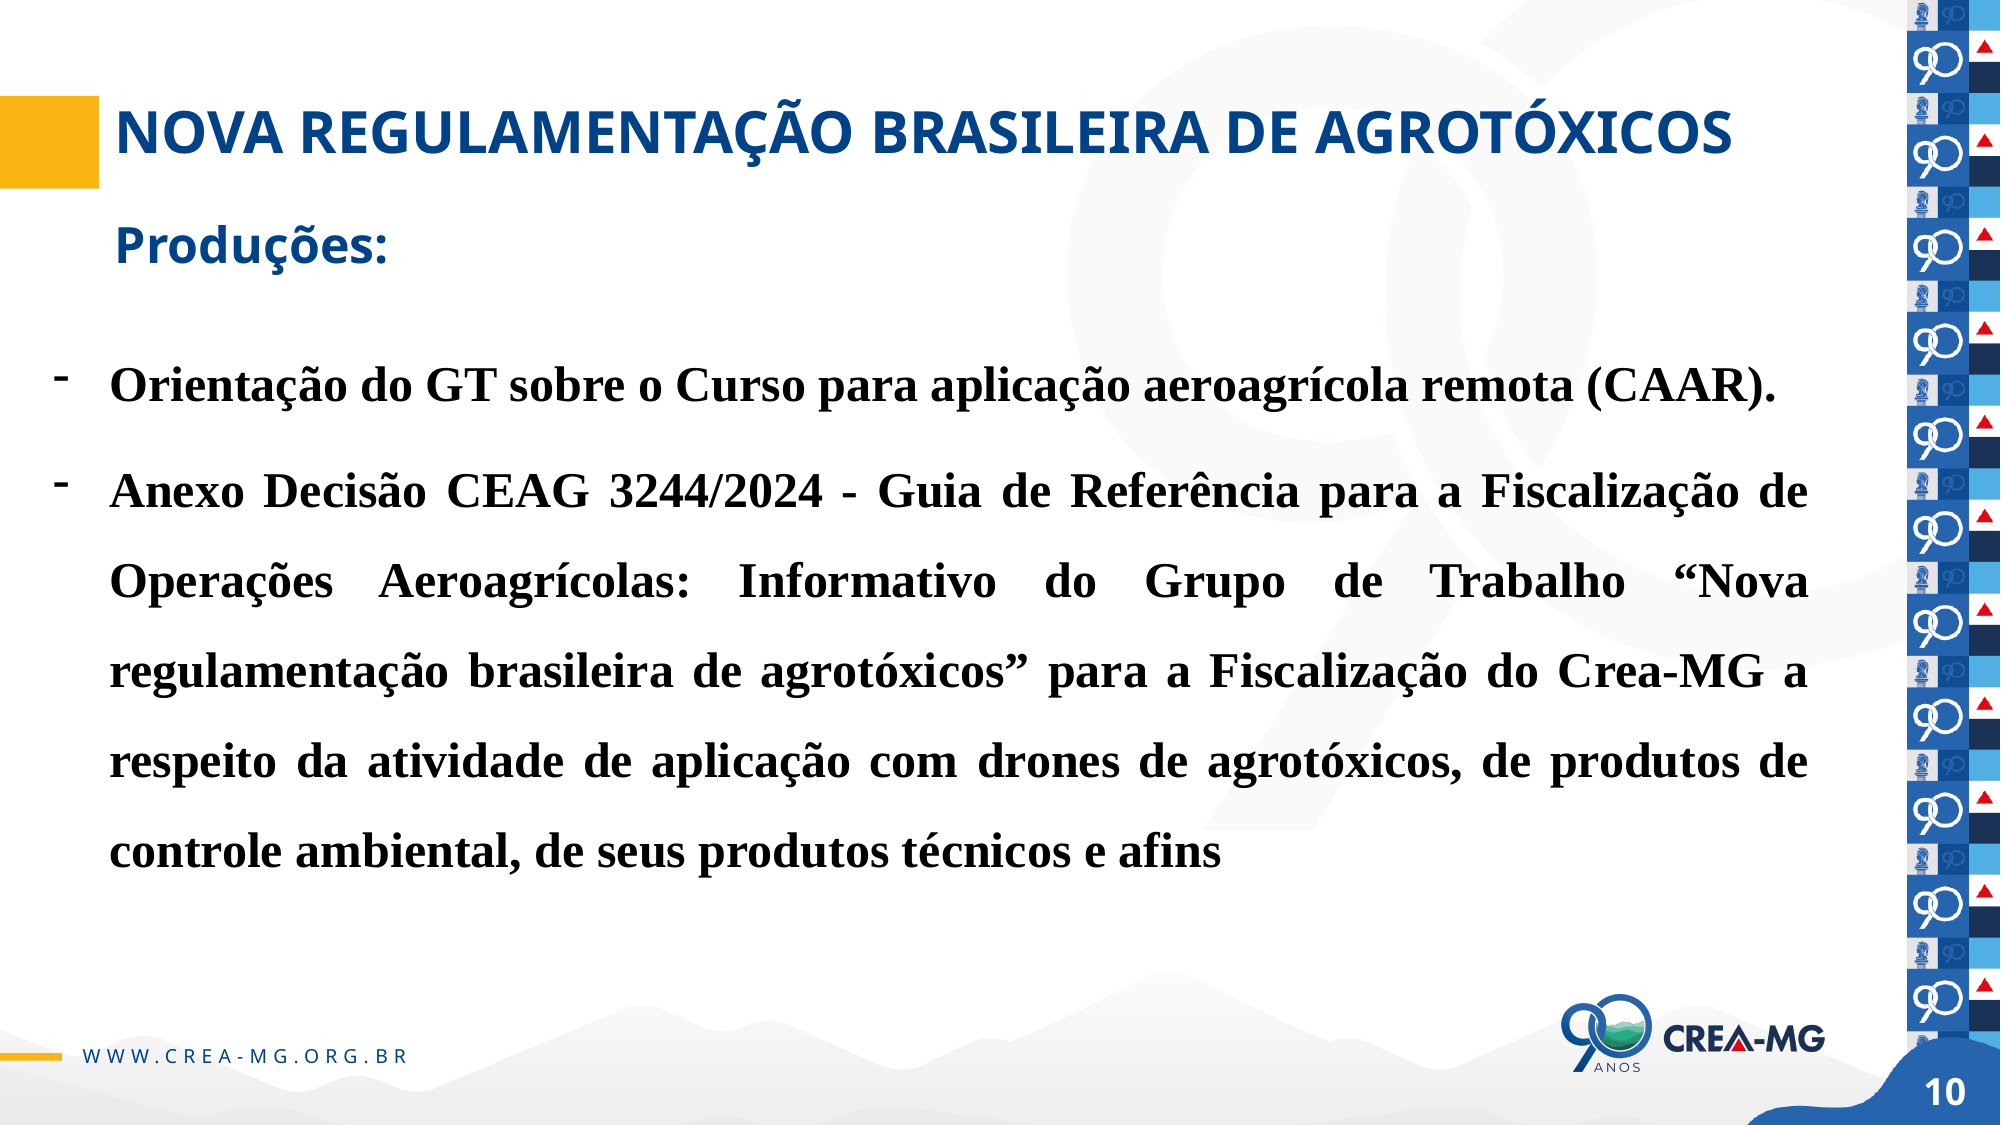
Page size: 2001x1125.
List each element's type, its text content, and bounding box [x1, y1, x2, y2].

picture [0, 0, 2000, 1125]
slide_number 10 [1889, 1060, 2000, 1114]
title NOVA REGULAMENTAÇÃO BRASILEIRA DE AGROTÓXICOS Produções: [99, 95, 1910, 255]
text_box Orientação do GT sobre o Curso para aplicação aeroagrícola remota (CAAR). Anexo Decisão CEAG 3244/2024 - Guia de Referência para a Fiscalização de Operações Aeroagrícolas: Informativo do Grupo de Trabalho “Nova regulamentação brasileira de agrotóxicos” para a Fiscalização do Crea-MG a respeito da atividade de aplicação com drones de agrotóxicos, de produtos de controle ambiental, de seus produtos técnicos e afins [38, 313, 1825, 992]
